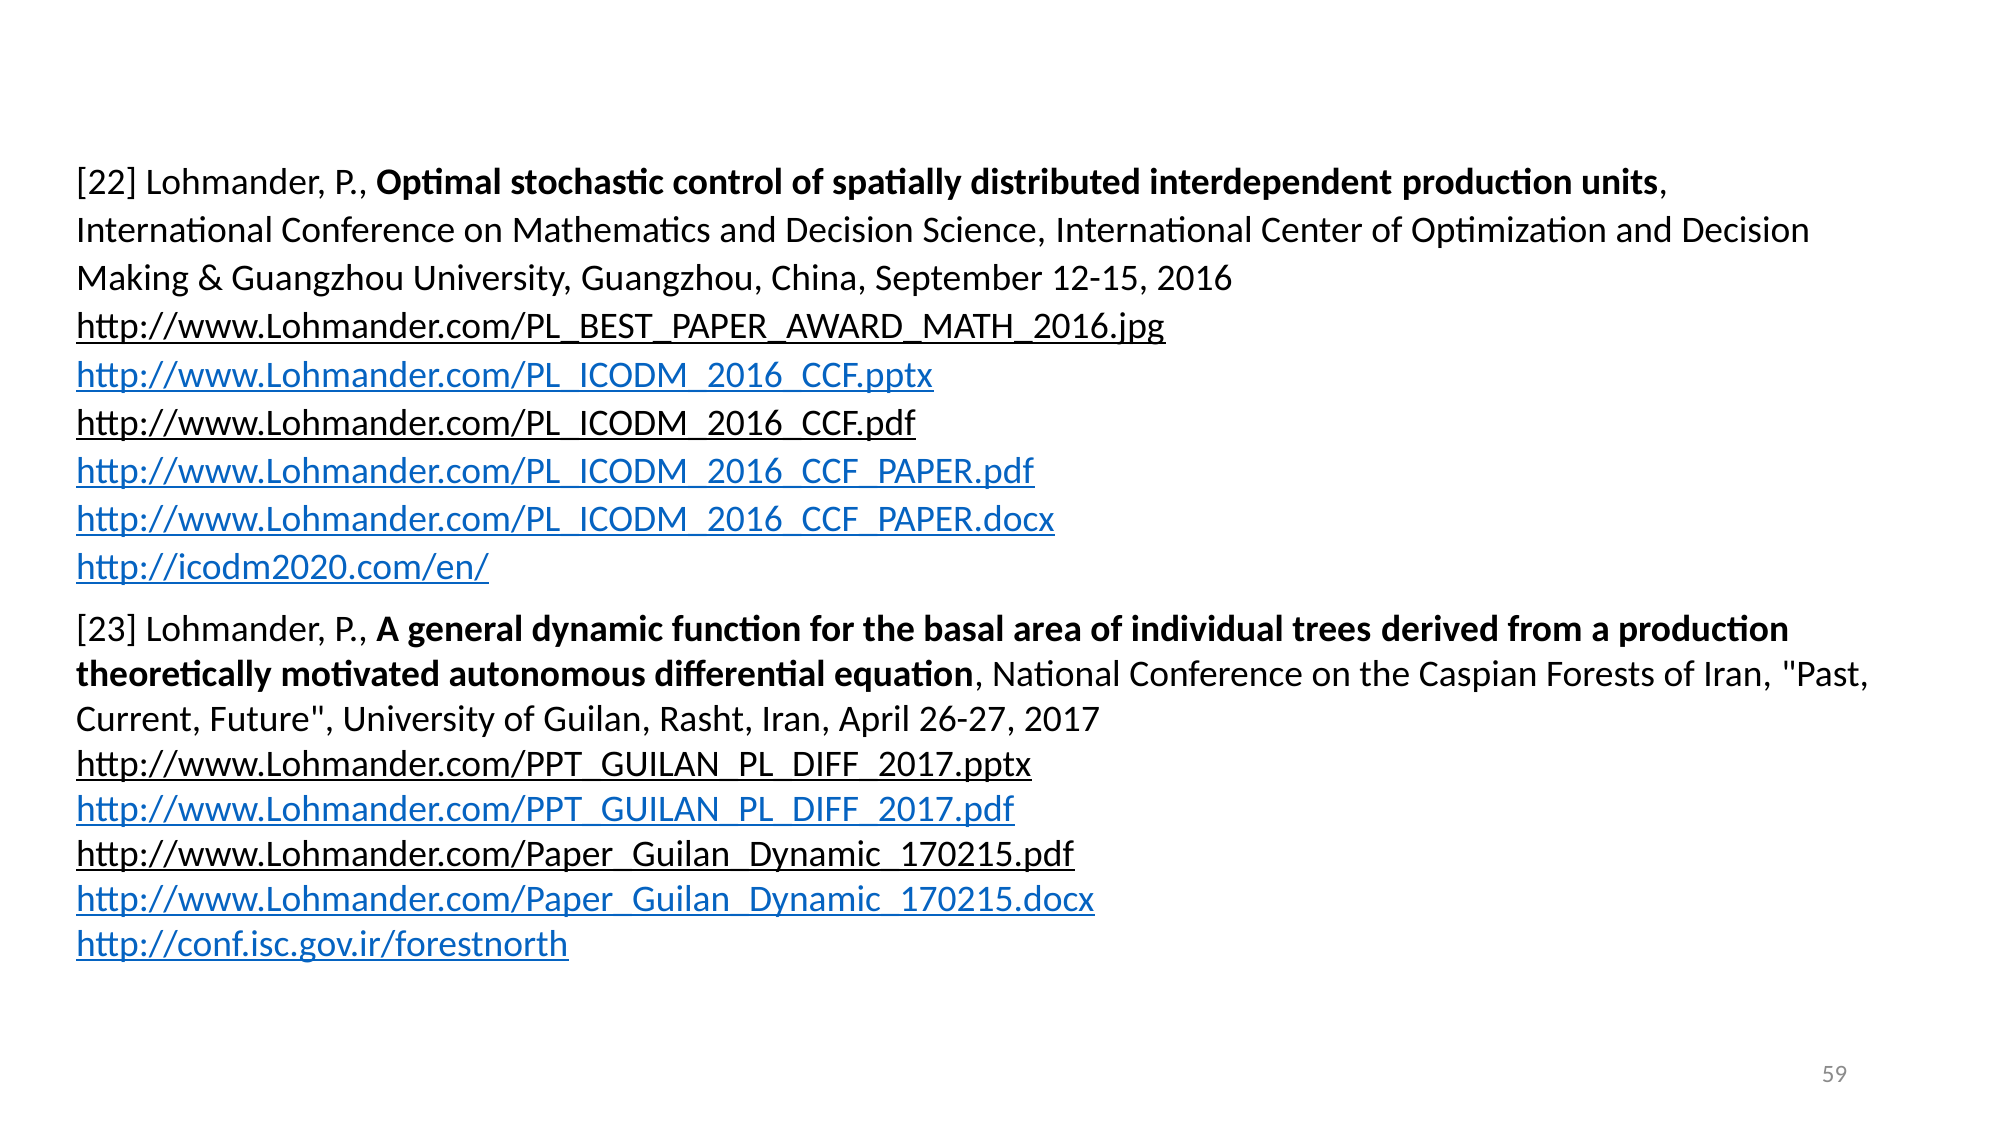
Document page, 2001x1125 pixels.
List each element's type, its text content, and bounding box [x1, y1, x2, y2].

slide_number 59 [1412, 1042, 1863, 1103]
text_box [22] Lohmander, P., Optimal stochastic control of spatially distributed interdependent production units, International Conference on Mathematics and Decision Science, International Center of Optimization and Decision Making & Guangzhou University, Guangzhou, China, September 12-15, 2016 http://www.Lohmander.com/PL_BEST_PAPER_AWARD_MATH_2016.jpg http://www.Lohmander.com/PL_ICODM_2016_CCF.pptx http://www.Lohmander.com/PL_ICODM_2016_CCF.pdf http://www.Lohmander.com/PL_ICODM_2016_CCF_PAPER.pdf http://www.Lohmander.com/PL_ICODM_2016_CCF_PAPER.docx http://icodm2020.com/en/ [23] Lohmander, P., A general dynamic function for the basal area of individual trees derived from a production theoretically motivated autonomous differential equation, National Conference on the Caspian Forests of Iran, "Past, Current, Future", University of Guilan, Rasht, Iran, April 26-27, 2017 http://www.Lohmander.com/PPT_GUILAN_PL_DIFF_2017.pptx http://www.Lohmander.com/PPT_GUILAN_PL_DIFF_2017.pdf http://www.Lohmander.com/Paper_Guilan_Dynamic_170215.pdf http://www.Lohmander.com/Paper_Guilan_Dynamic_170215.docx http://conf.isc.gov.ir/forestnorth [61, 146, 1886, 1017]
